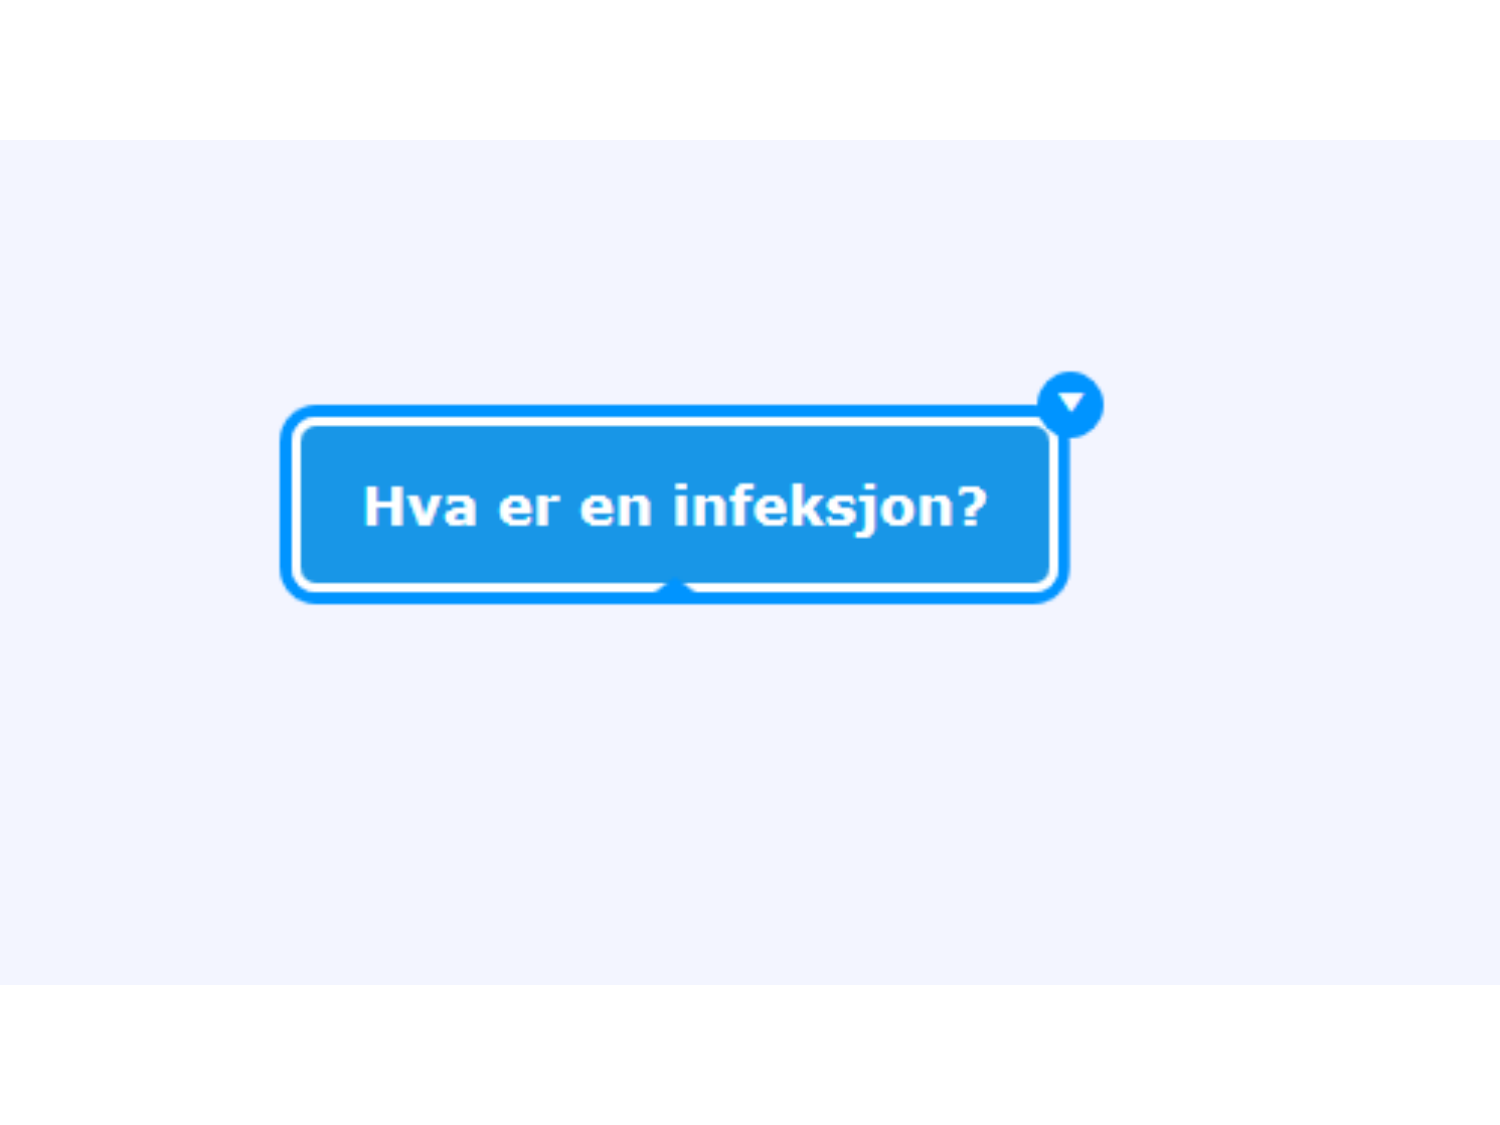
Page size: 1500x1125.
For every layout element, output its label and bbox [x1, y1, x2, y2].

list [0, 140, 1500, 985]
